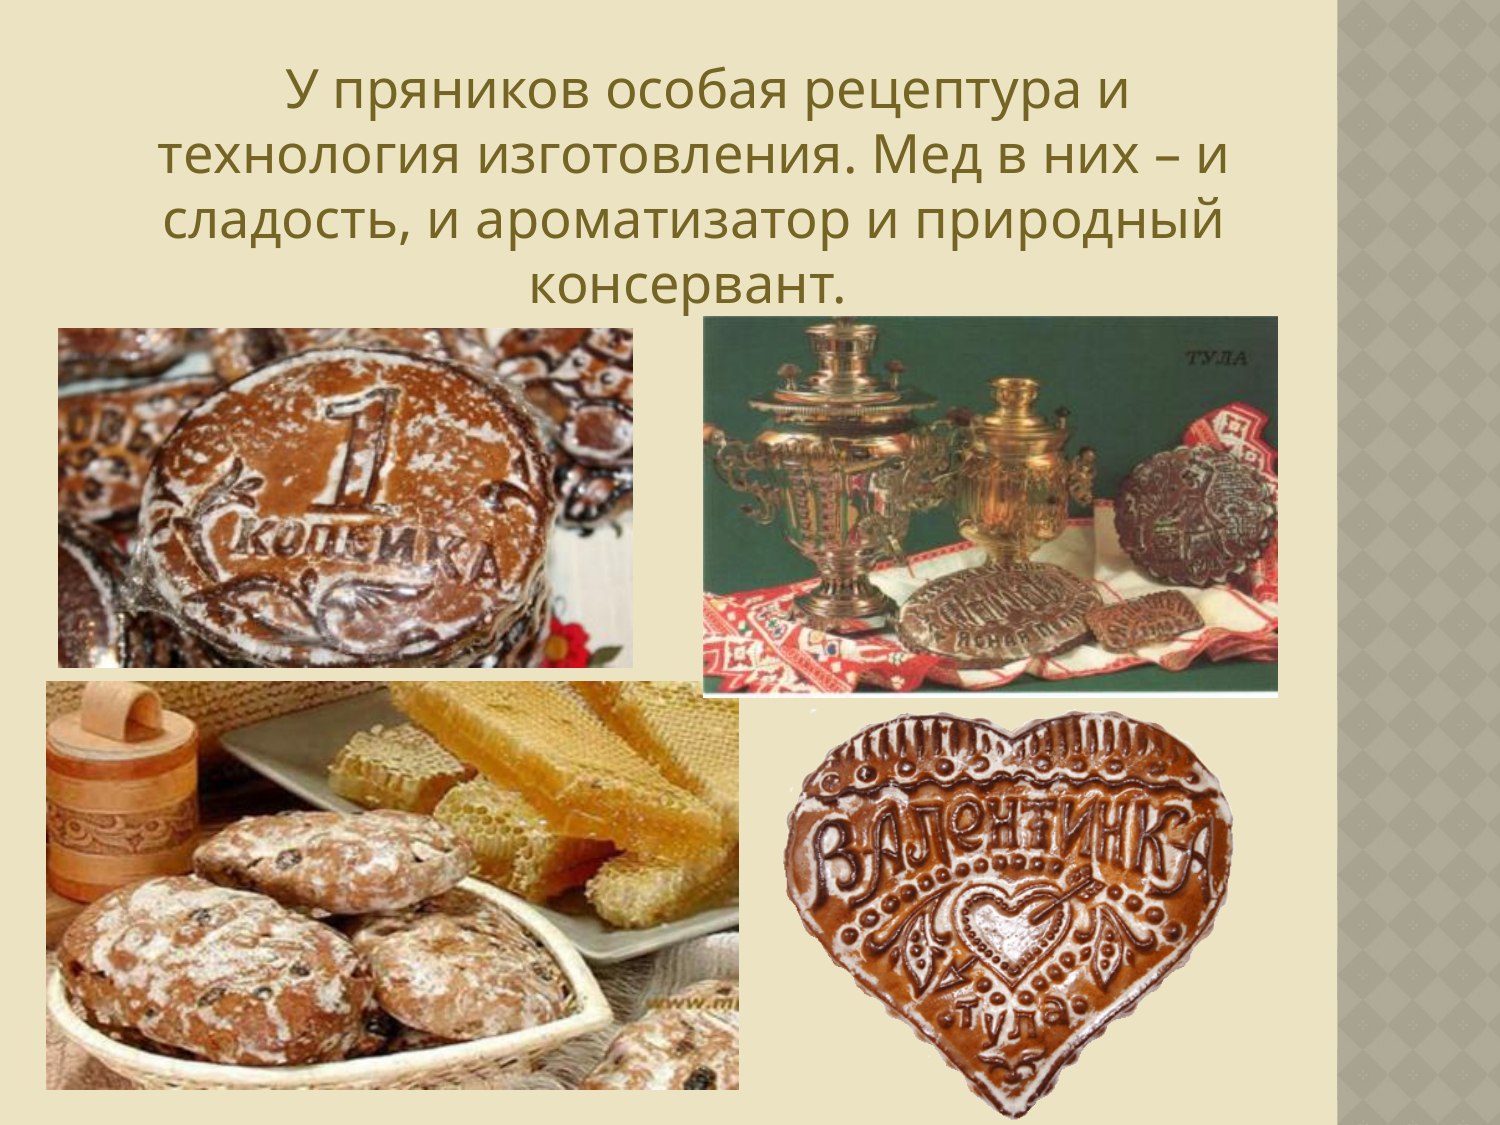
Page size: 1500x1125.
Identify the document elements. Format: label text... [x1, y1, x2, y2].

list У пряников особая рецептура и технология изготовления. Мед в них – и сладость, и ароматизатор и природный консервант. [82, 46, 1263, 329]
picture [773, 709, 1243, 1125]
picture [702, 315, 1278, 698]
picture [46, 680, 739, 1091]
picture [58, 327, 634, 669]
